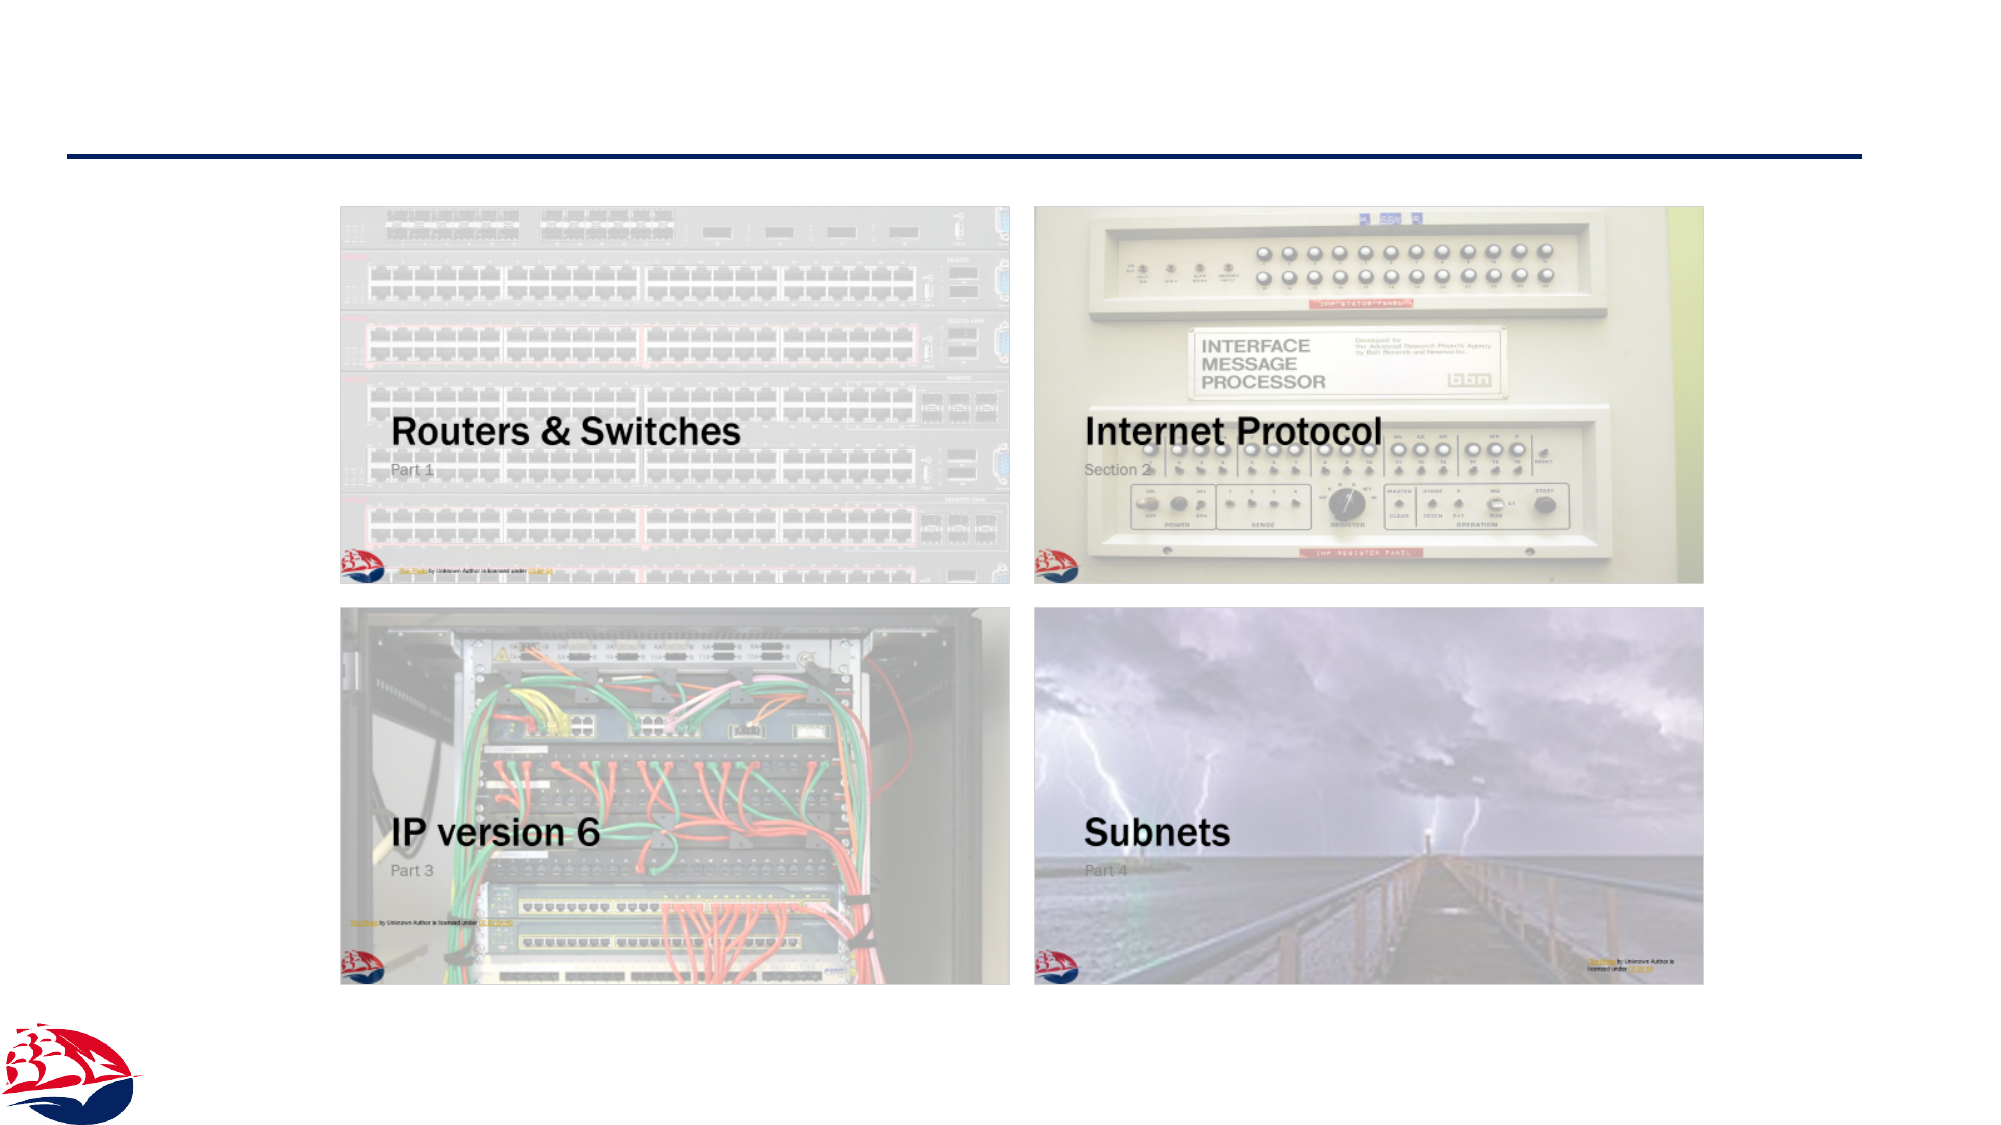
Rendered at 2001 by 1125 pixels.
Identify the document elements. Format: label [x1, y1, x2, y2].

picture [1035, 608, 1703, 984]
picture [0, 1023, 149, 1125]
picture [1035, 207, 1703, 583]
picture [341, 207, 1009, 583]
picture [341, 608, 1009, 984]
